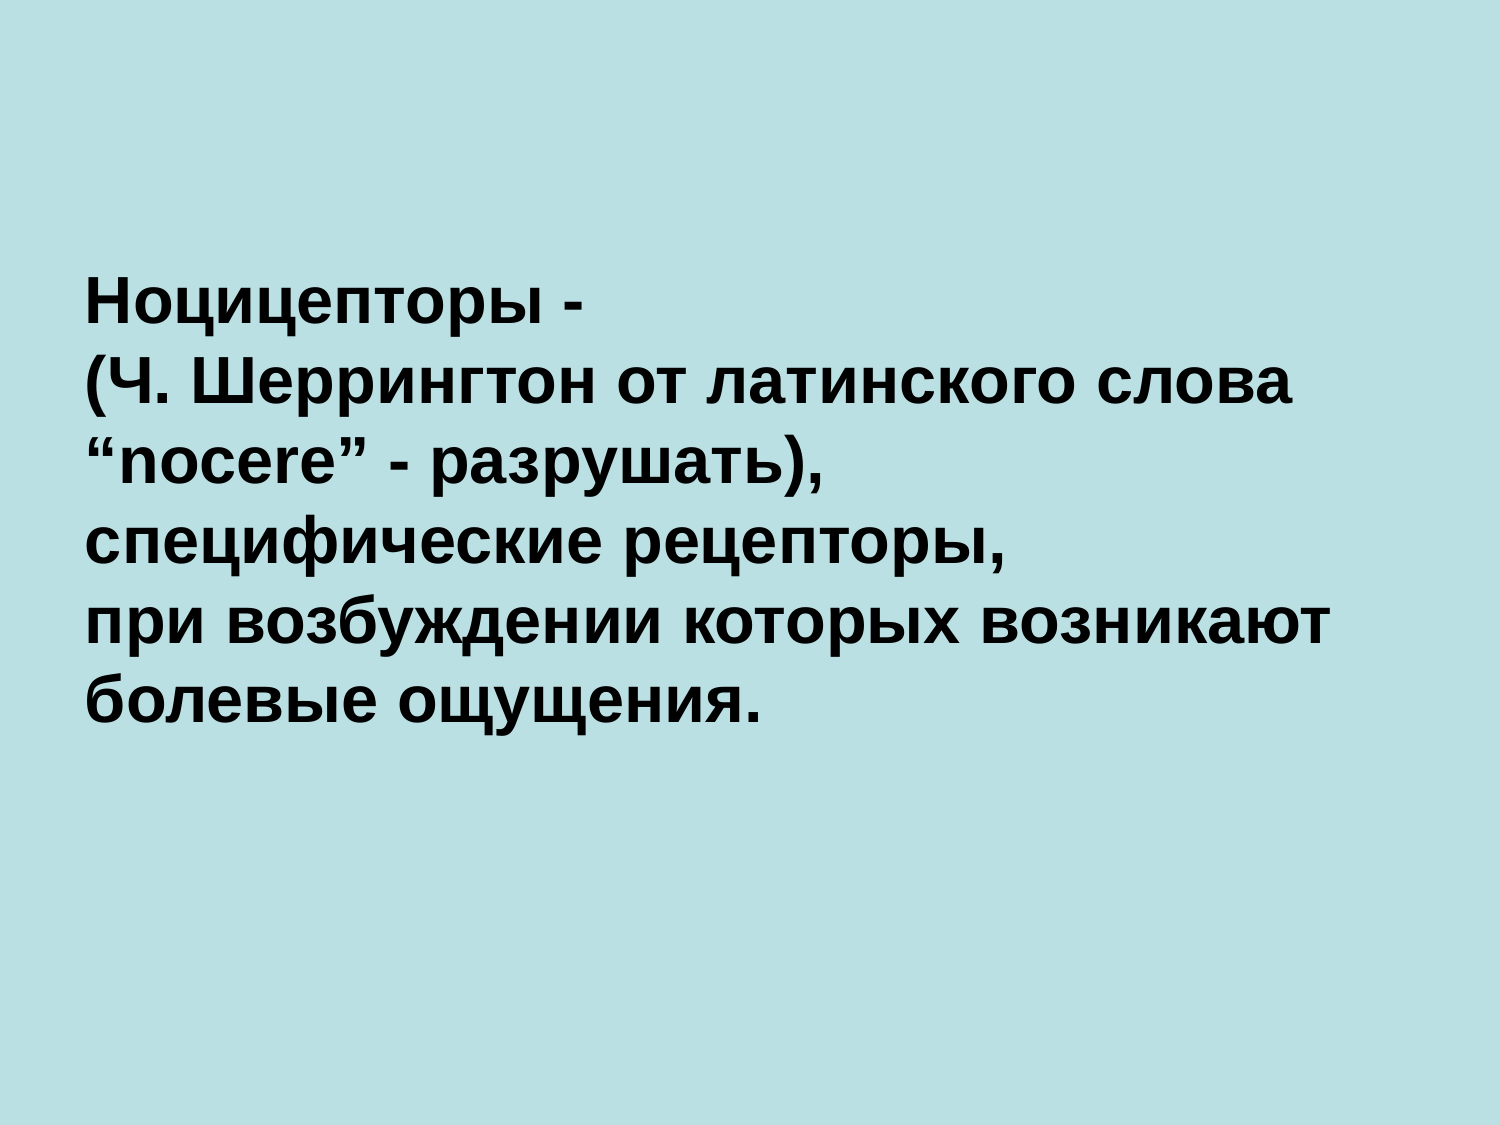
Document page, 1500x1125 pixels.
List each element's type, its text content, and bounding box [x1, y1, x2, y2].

text_box Ноцицепторы - (Ч. Шеррингтон от латинского слова “nocere” - разрушать), специфические рецепторы, при возбуждении которых возникают болевые ощущения. [70, 249, 1407, 824]
